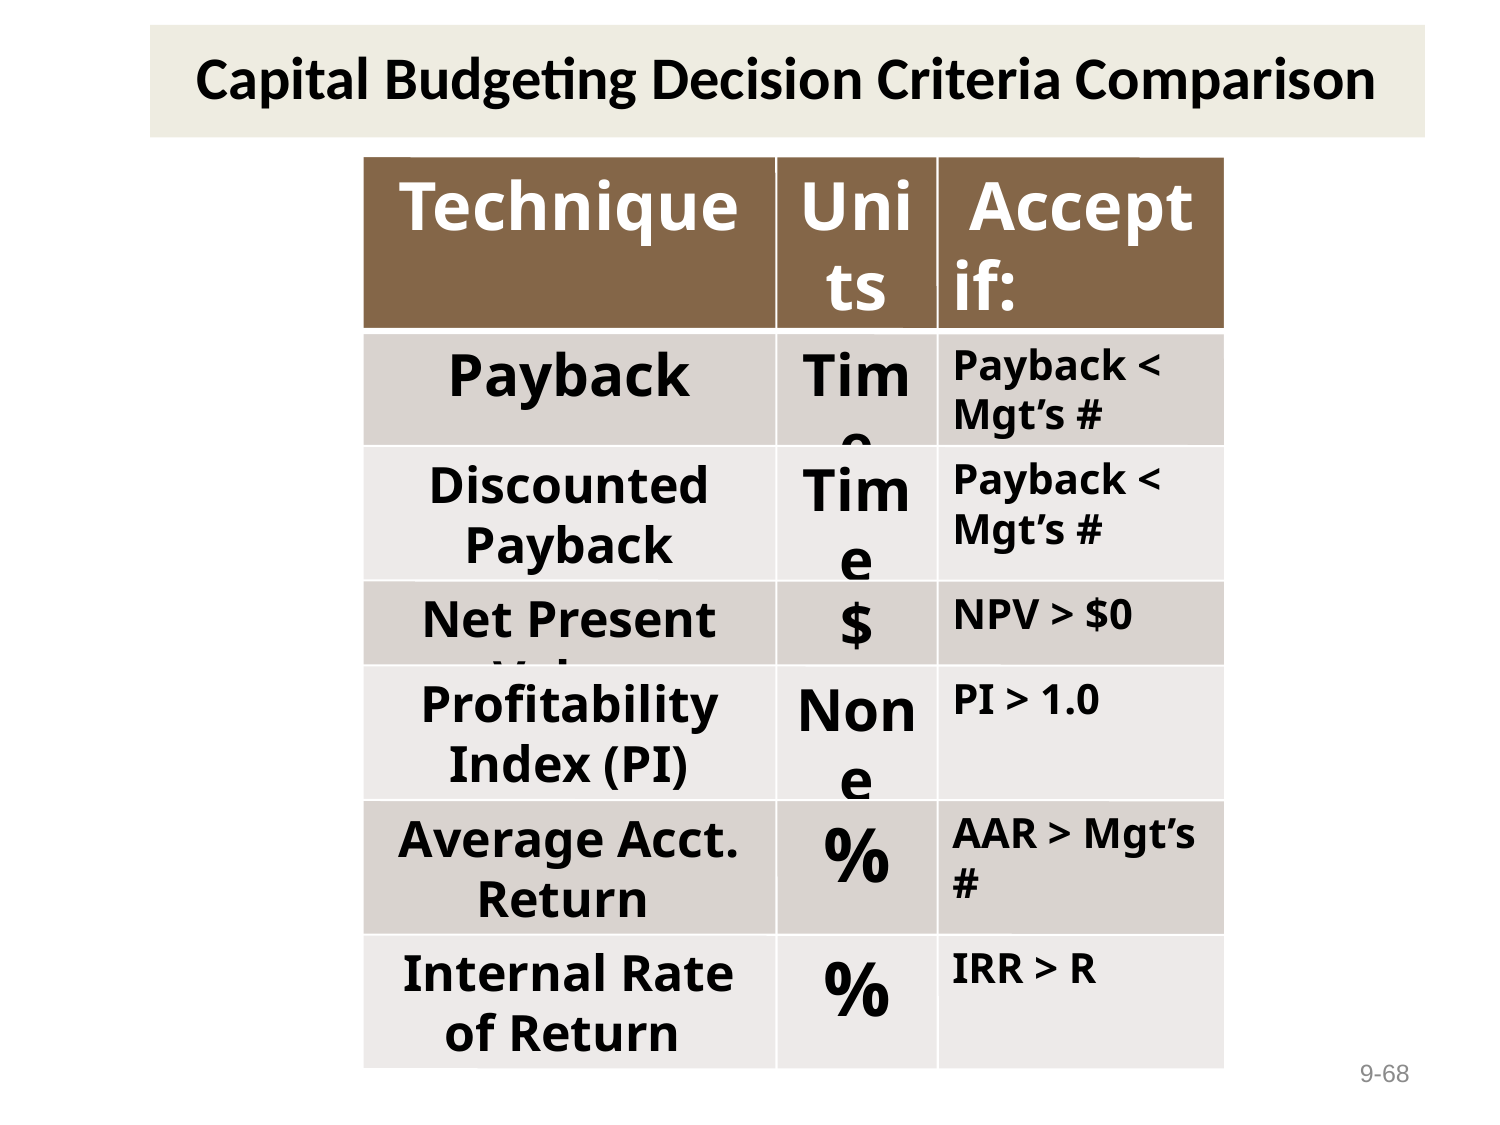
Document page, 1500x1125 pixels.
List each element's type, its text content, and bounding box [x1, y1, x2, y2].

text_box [362, 155, 1226, 1070]
title Capital Budgeting Decision Criteria Comparison [149, 24, 1426, 138]
slide_number 9-68 [1074, 1042, 1425, 1103]
